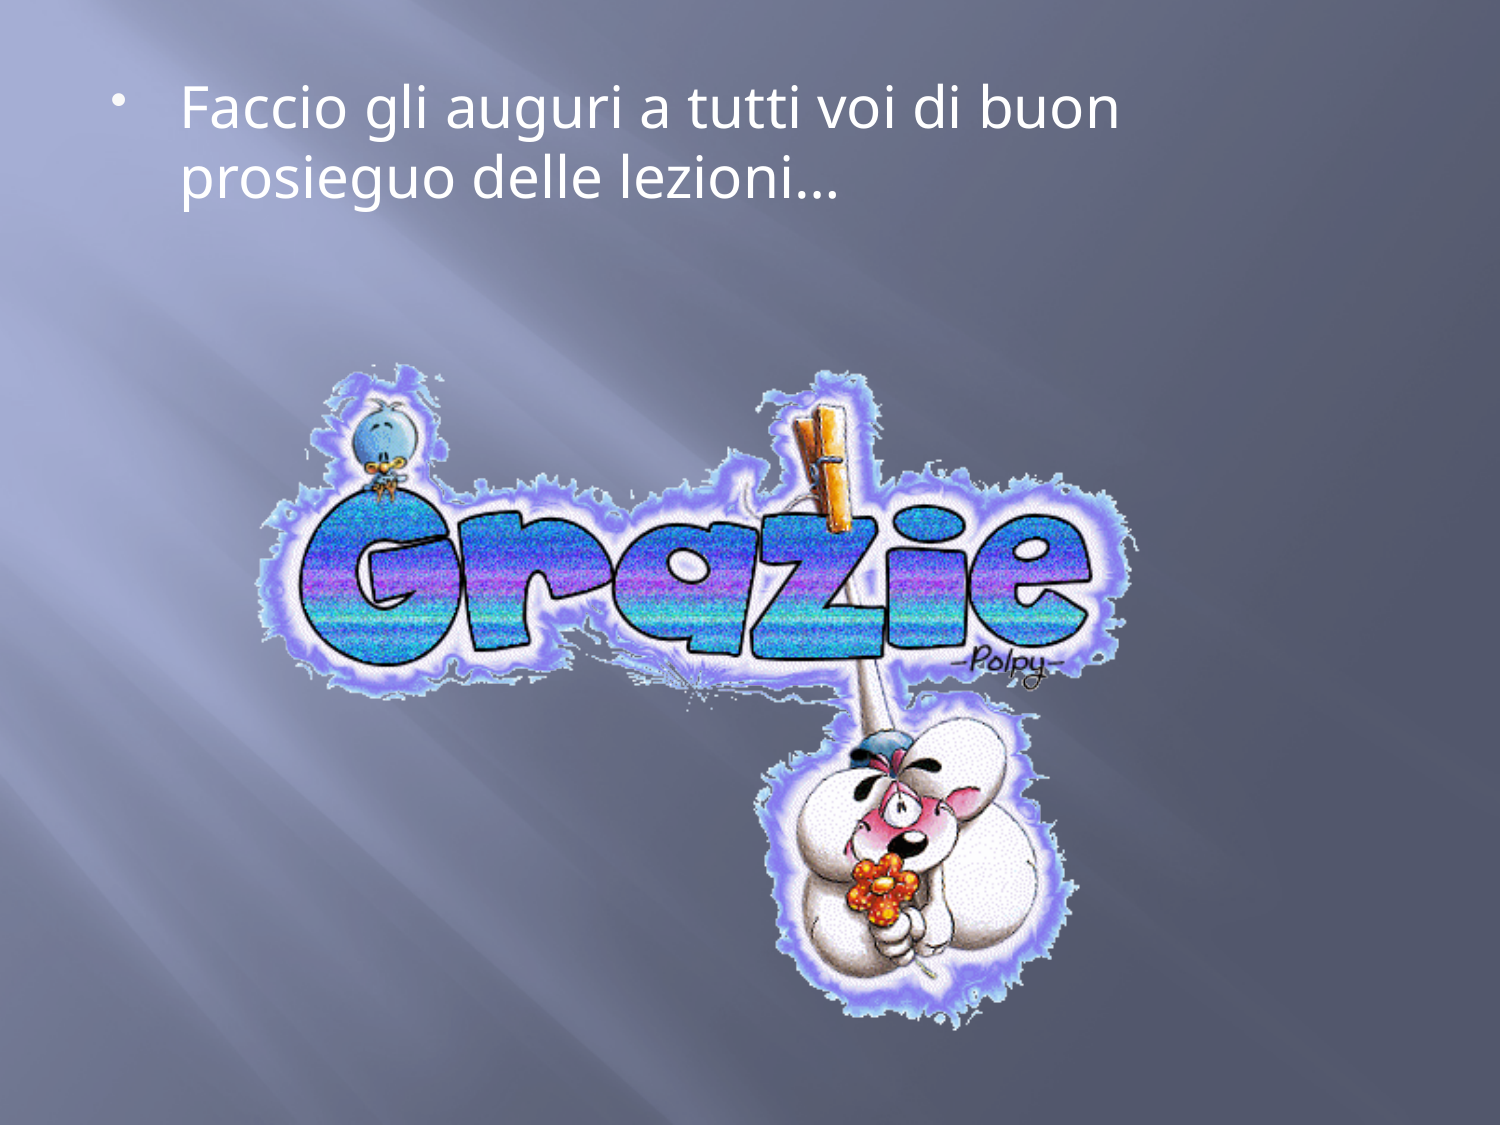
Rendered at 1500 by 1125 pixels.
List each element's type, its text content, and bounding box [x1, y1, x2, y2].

picture [224, 324, 1173, 1057]
list Faccio gli auguri a tutti voi di buon prosieguo delle lezioni… [74, 62, 1426, 326]
